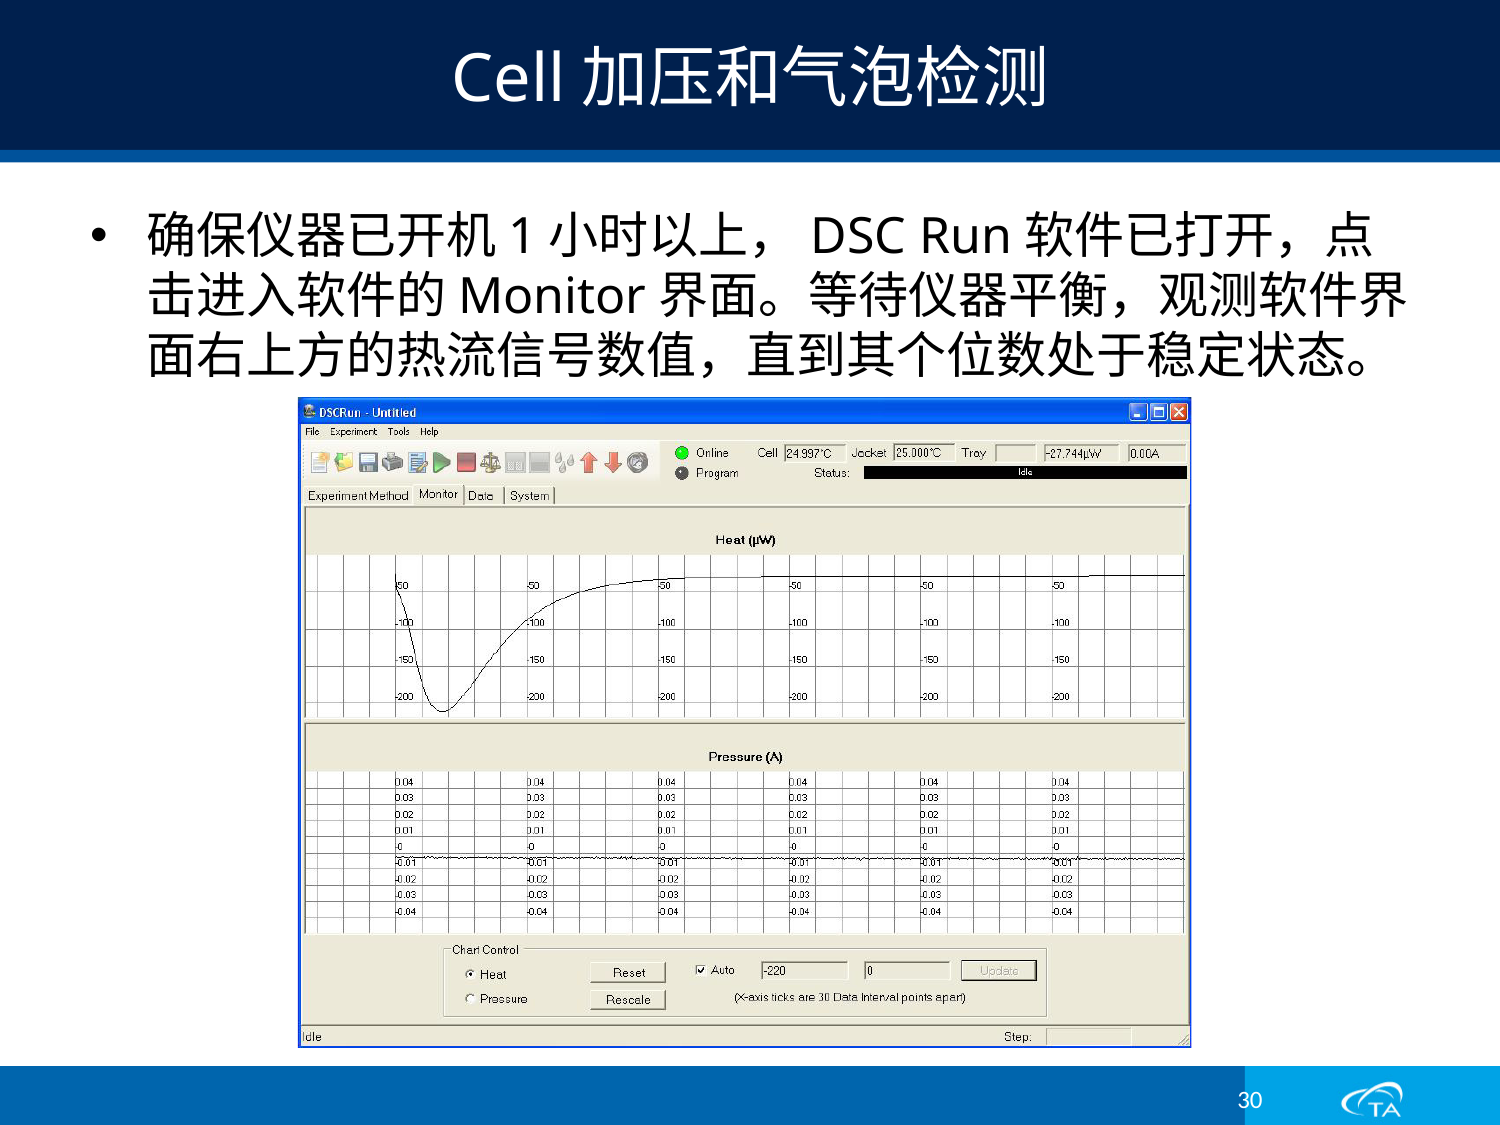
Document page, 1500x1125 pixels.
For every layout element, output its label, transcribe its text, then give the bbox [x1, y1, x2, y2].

picture [0, 1066, 1244, 1125]
title Cell加压和气泡检测 [75, 0, 1425, 150]
picture [297, 396, 1192, 1049]
list 确保仪器已开机1小时以上，DSC Run软件已打开，点击进入软件的Monitor界面。等待仪器平衡，观测软件界面右上方的热流信号数值，直到其个位数处于稳定状态。 [75, 196, 1425, 1012]
slide_number 30 [1074, 1073, 1425, 1123]
